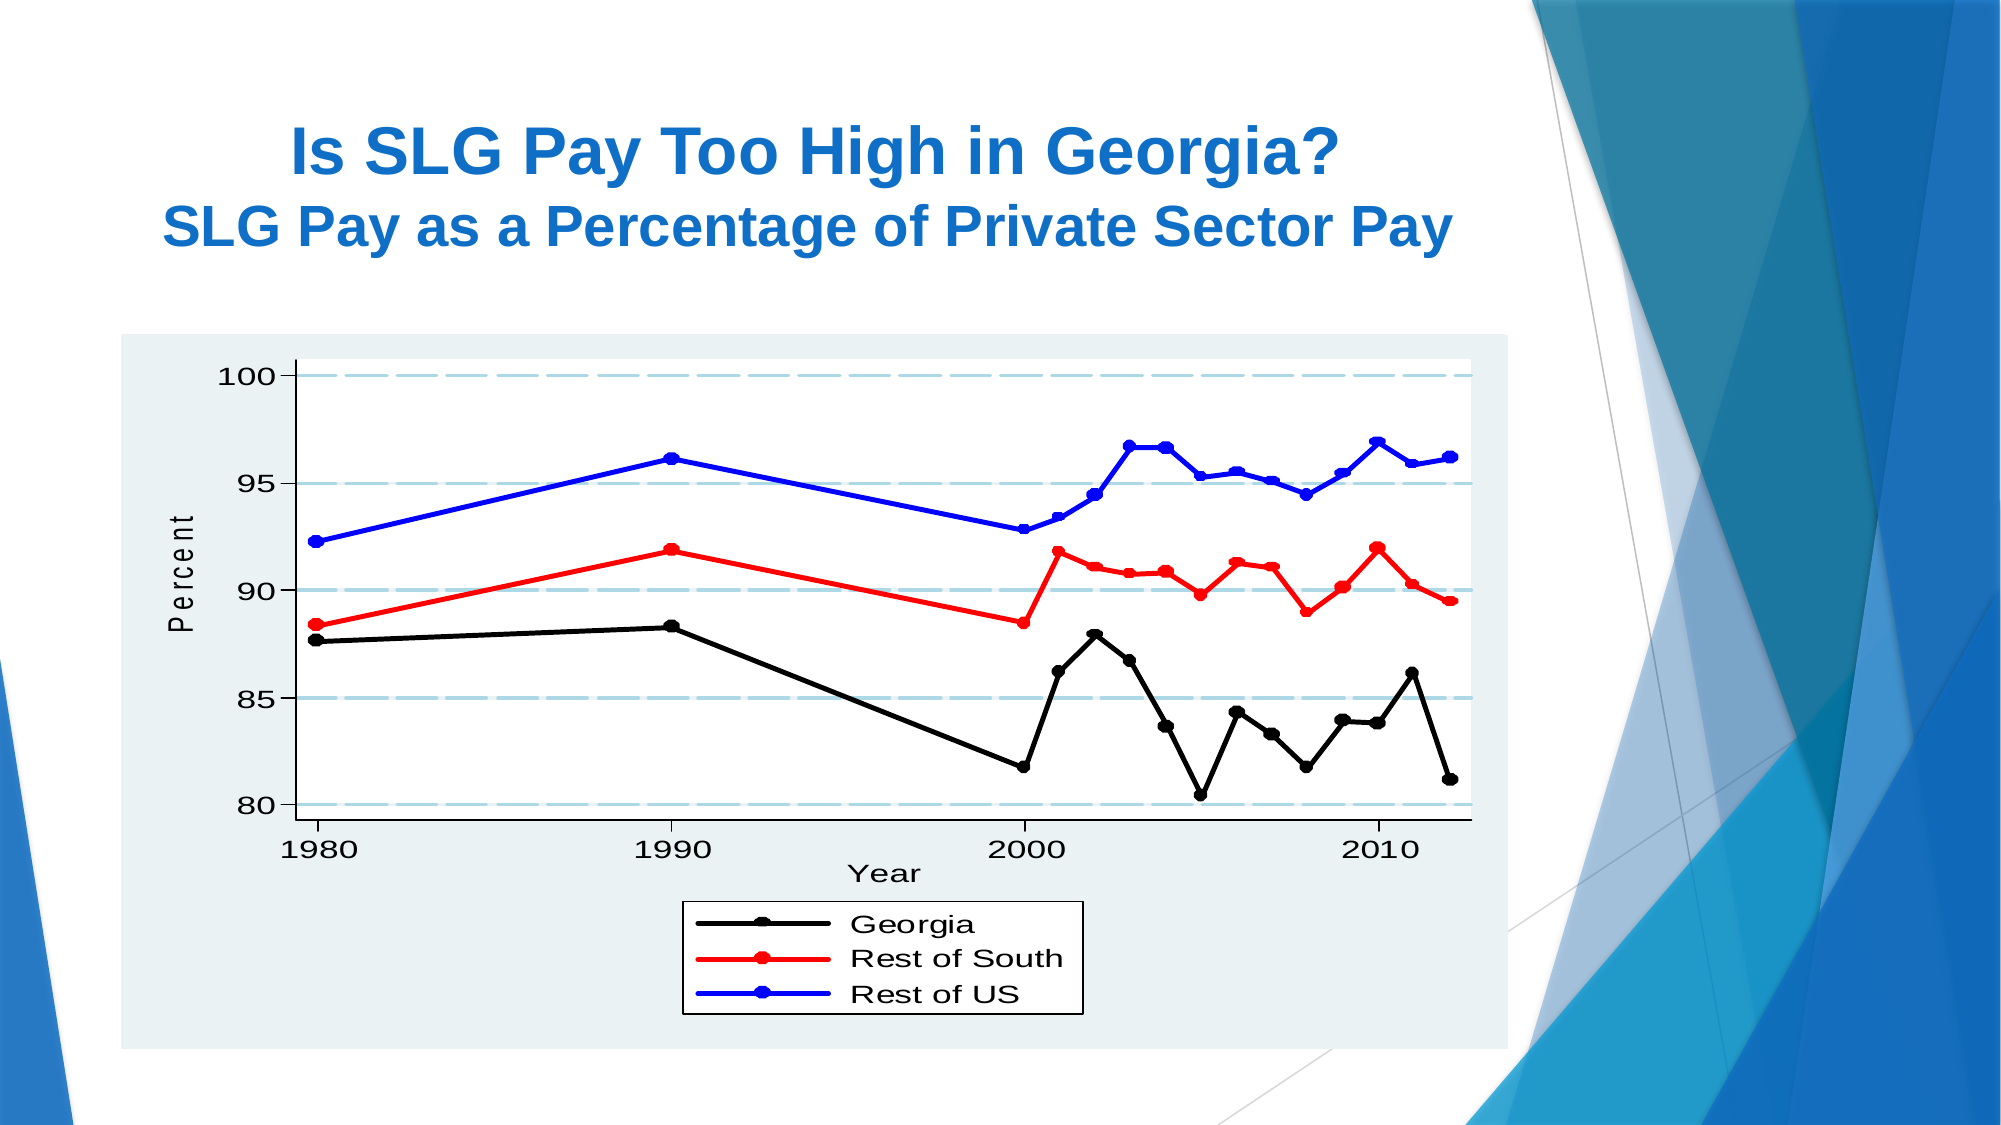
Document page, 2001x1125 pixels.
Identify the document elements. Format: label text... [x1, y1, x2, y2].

title Is SLG Pay Too High in Georgia? SLG Pay as a Percentage of Private Sector Pay [111, 99, 1522, 317]
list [110, 328, 1522, 1061]
